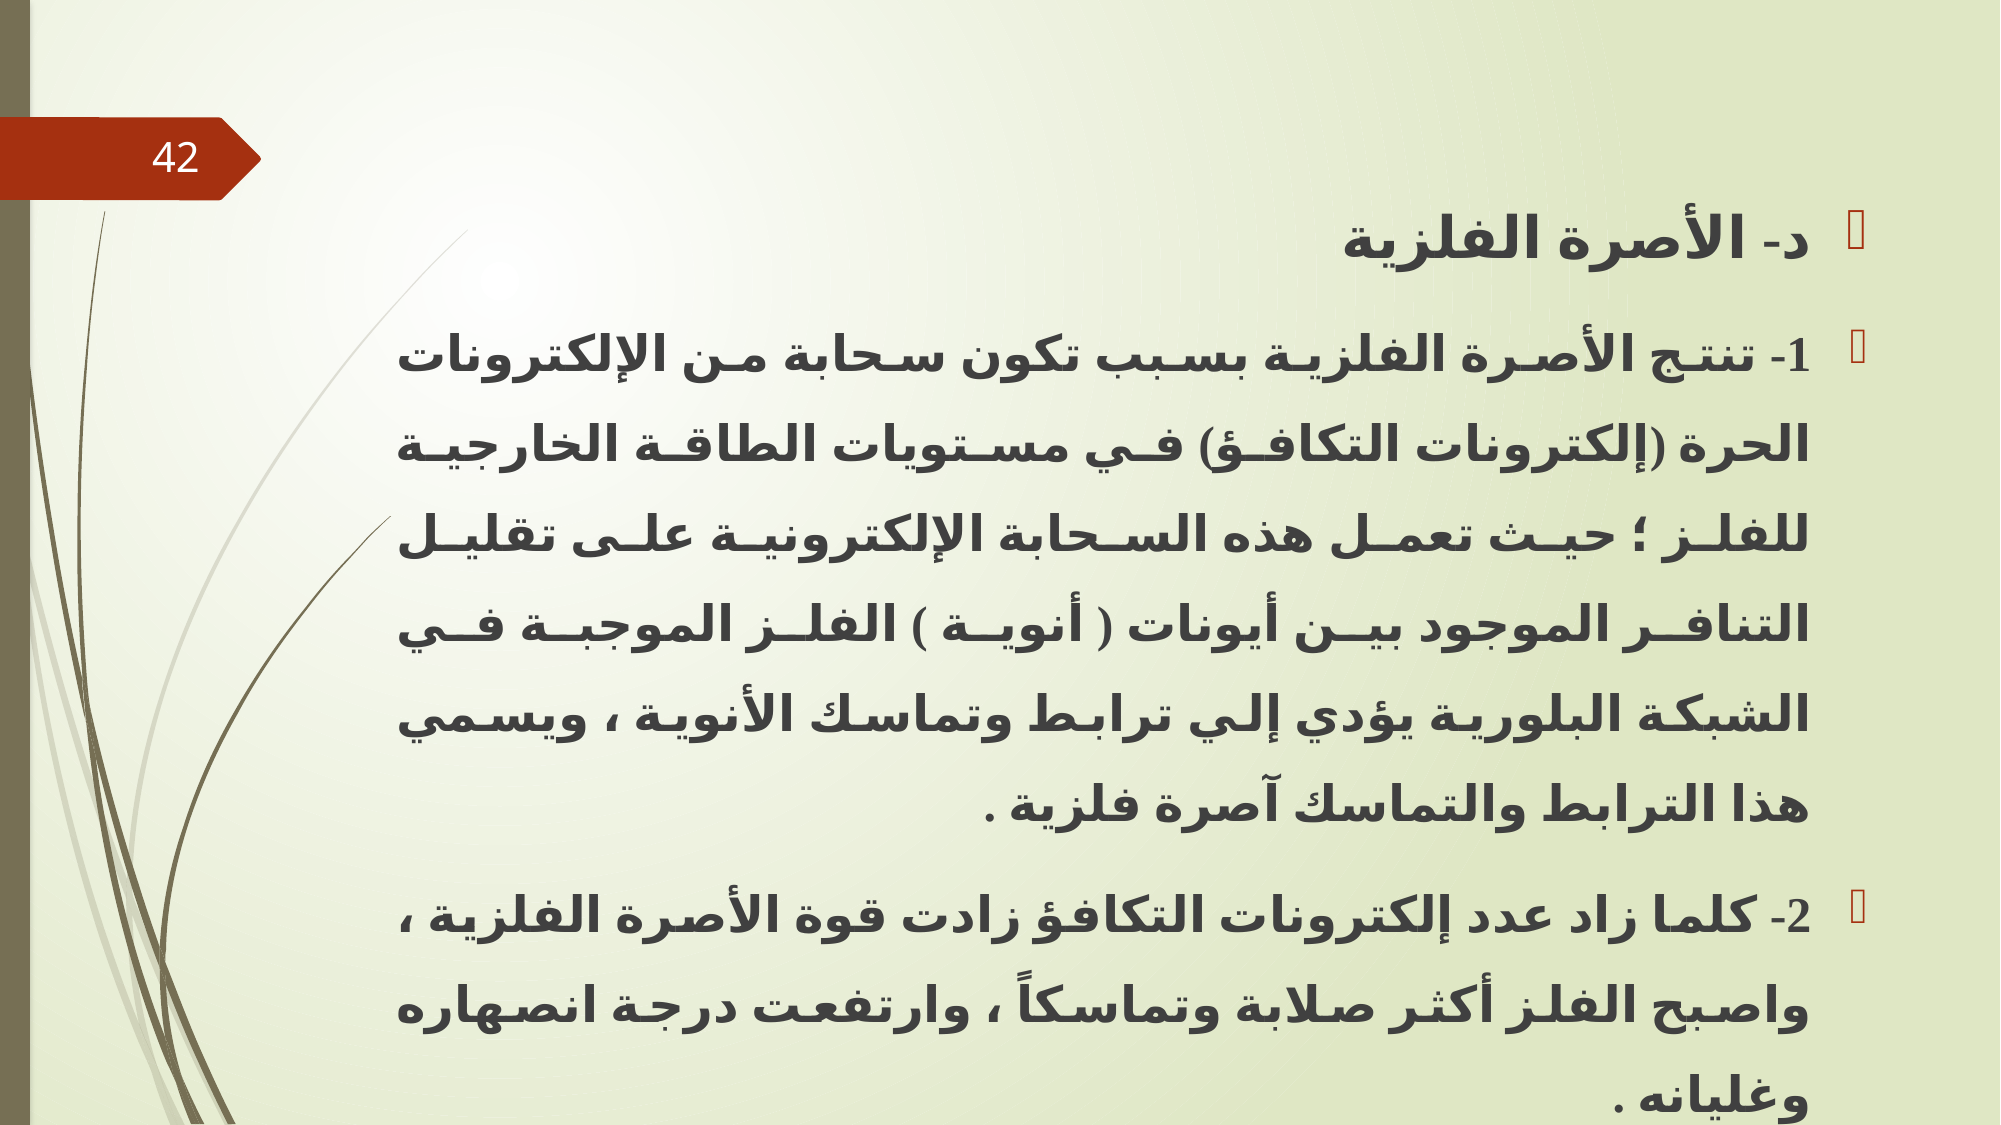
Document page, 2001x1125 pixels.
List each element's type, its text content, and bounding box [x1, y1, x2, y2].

slide_number 42 [87, 129, 216, 190]
list د- الأصرة الفلزية 1- تنتج الأصرة الفلزية بسبب تكون سحابة من الإلكترونات الحرة (إلكترونات التكافؤ) في مستويات الطاقة الخارجية للفلز ؛ حيث تعمل هذه السحابة الإلكترونية على تقليل التنافر الموجود بين أيونات ( أنوية ) الفلز الموجبة في الشبكة البلورية يؤدي إلي ترابط وتماسك الأنوية ، ويسمي هذا الترابط والتماسك آصرة فلزية . 2- كلما زاد عدد إلكترونات التكافؤ زادت قوة الأصرة الفلزية ، واصبح الفلز أكثر صلابة وتماسكاً ، وارتفعت درجة انصهاره وغليانه . [381, 157, 1883, 909]
